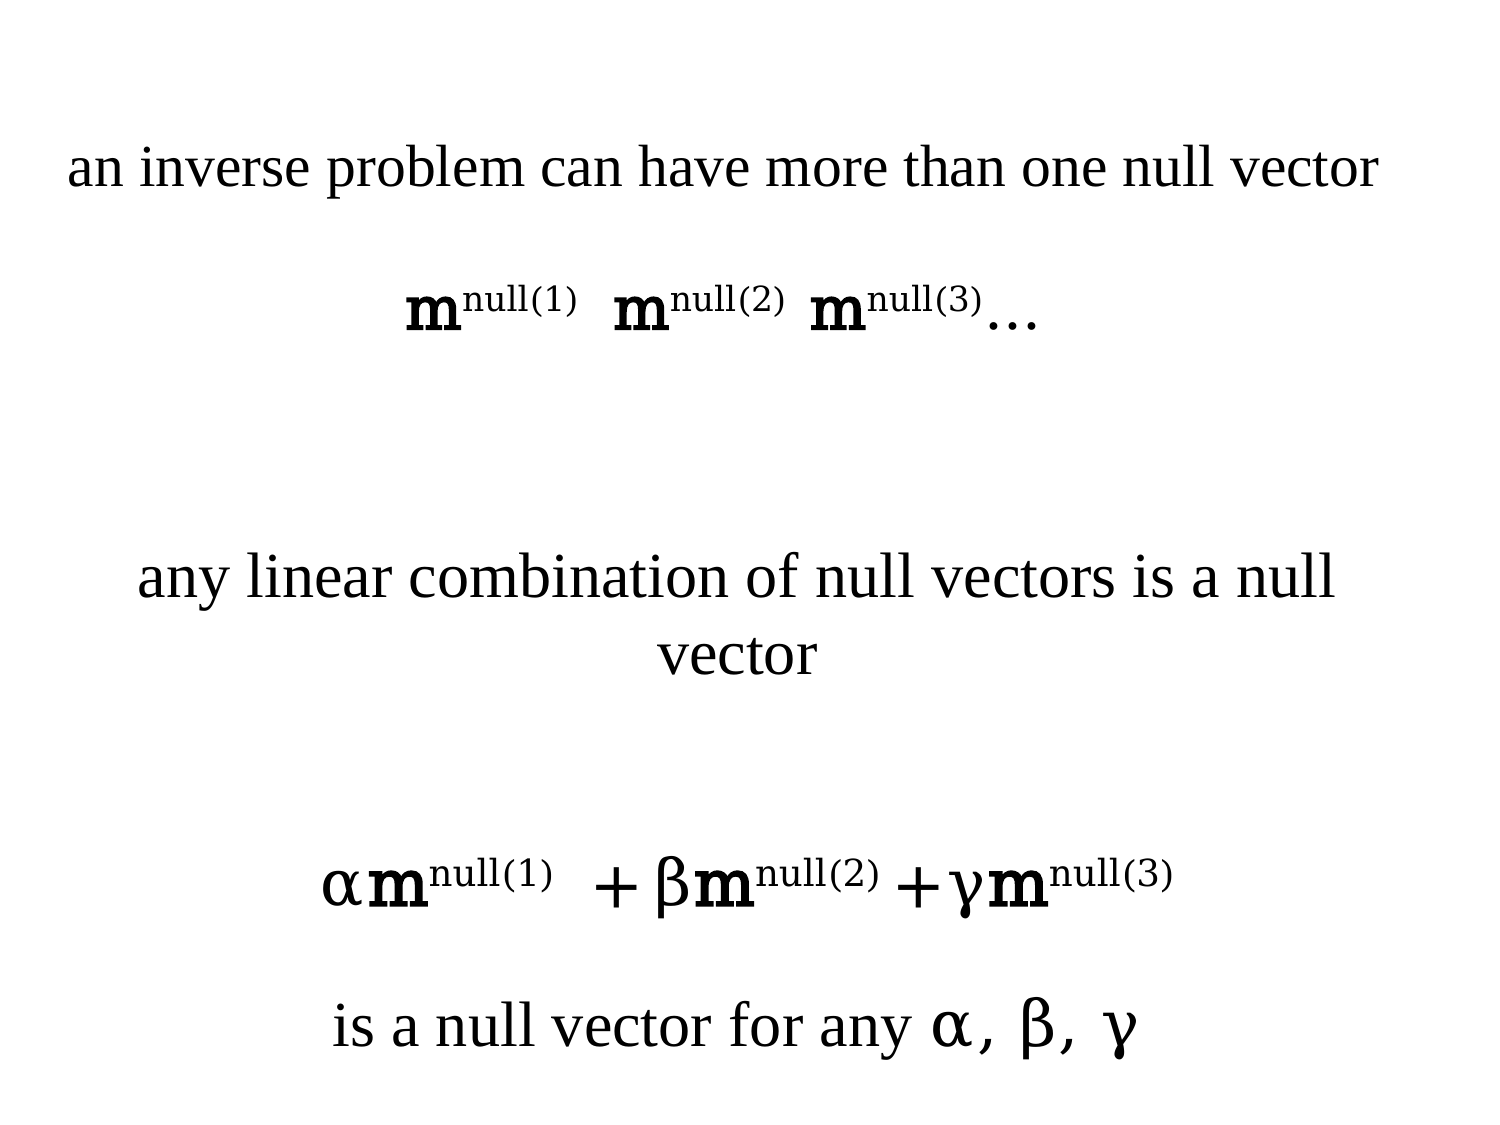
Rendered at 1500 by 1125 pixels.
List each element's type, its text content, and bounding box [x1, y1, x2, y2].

text_box any linear combination of null vectors is a null vector αmnull(1) + βmnull(2) +γmnull(3) is a null vector for any α, β, γ [62, 525, 1413, 1068]
title an inverse problem can have more than one null vector mnull(1) mnull(2) mnull(3)... [50, 99, 1400, 368]
